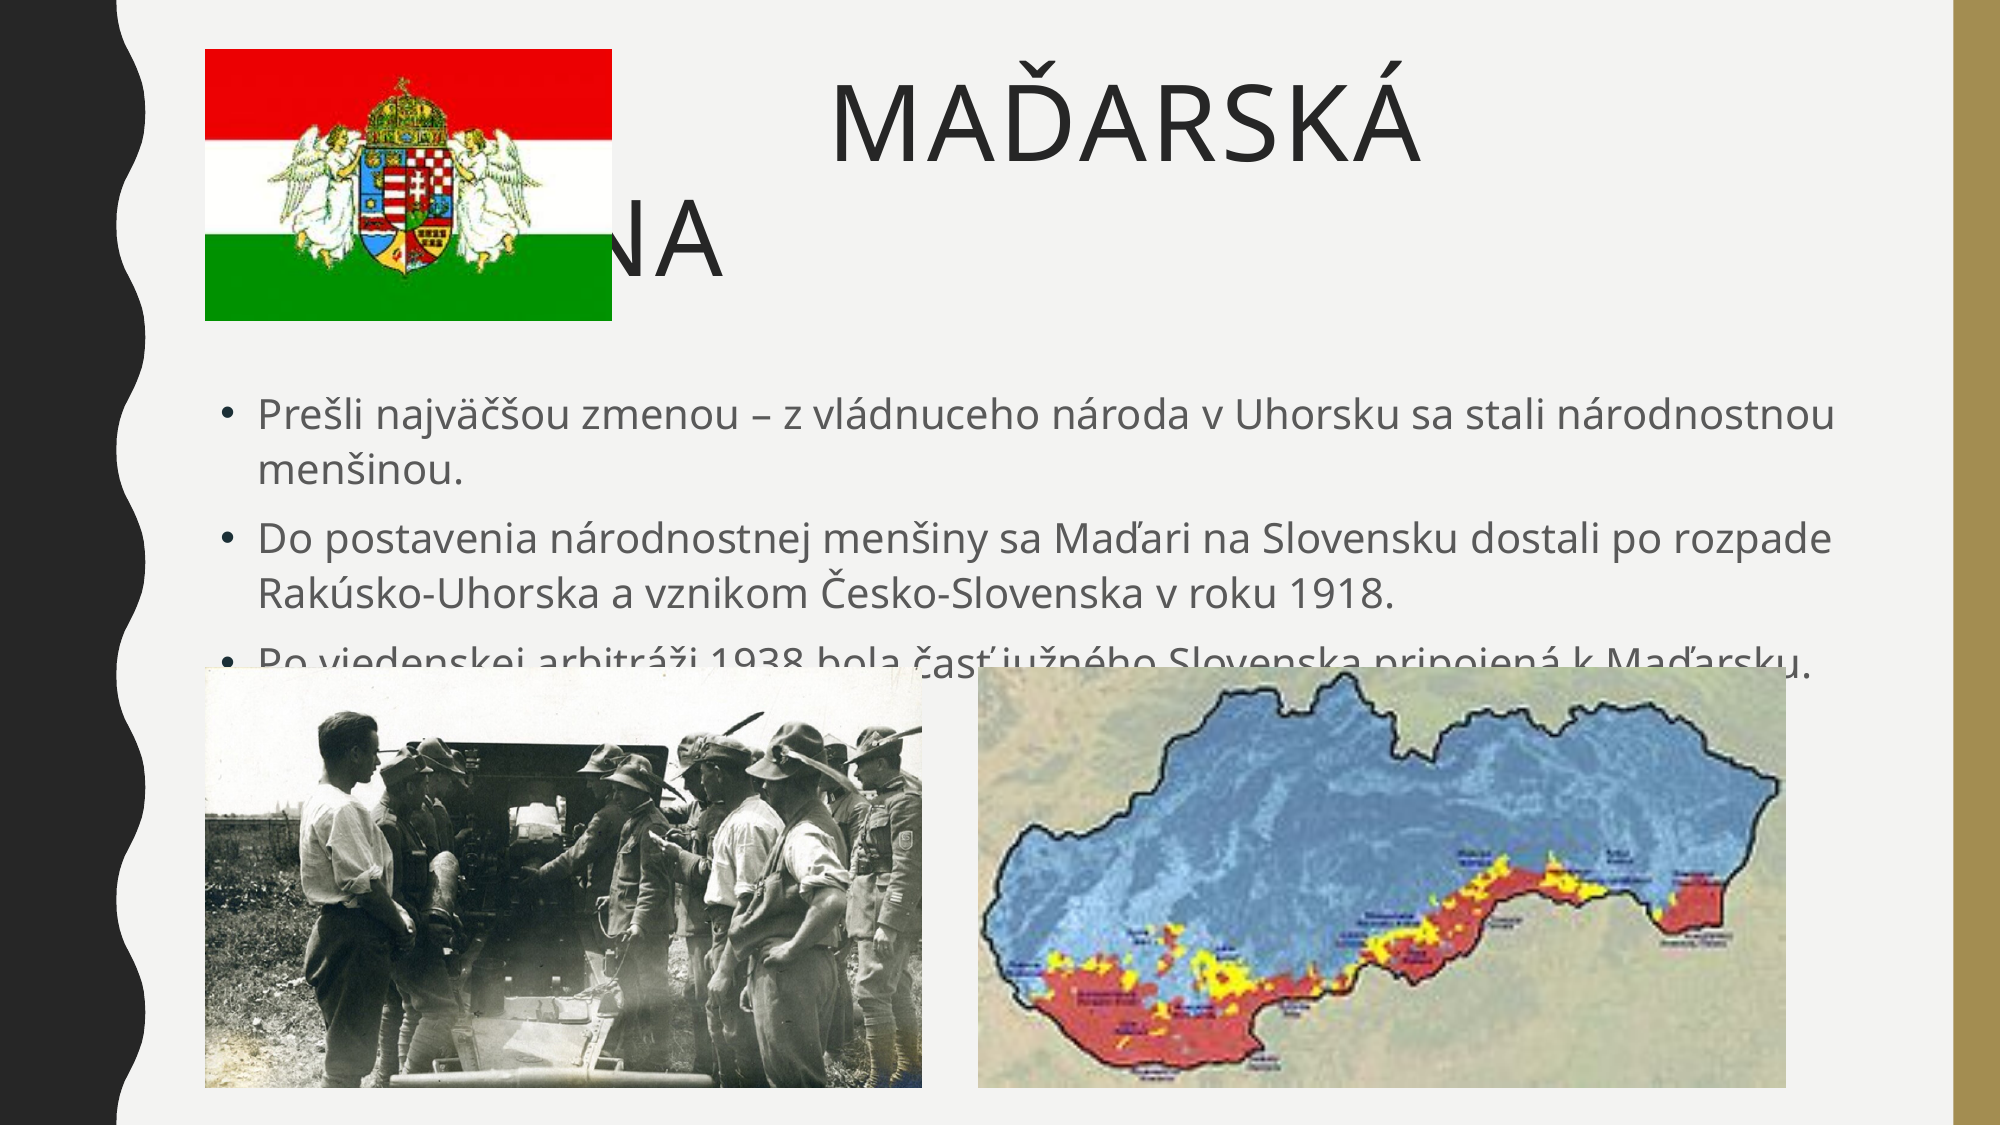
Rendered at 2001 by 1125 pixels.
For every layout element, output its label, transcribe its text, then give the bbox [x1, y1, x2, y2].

picture [205, 667, 922, 1088]
picture [205, 49, 612, 321]
picture [977, 667, 1786, 1088]
list Prešli najväčšou zmenou – z vládnuceho národa v Uhorsku sa stali národnostnou menšinou. Do postavenia národnostnej menšiny sa Maďari na Slovensku dostali po rozpade Rakúsko-Uhorska a vznikom Česko-Slovenska v roku 1918. Po viedenskej arbitráži 1938 bola časť južného Slovenska pripojená k Maďarsku. [205, 375, 1875, 965]
title Maďarská menšina [612, 62, 1875, 308]
